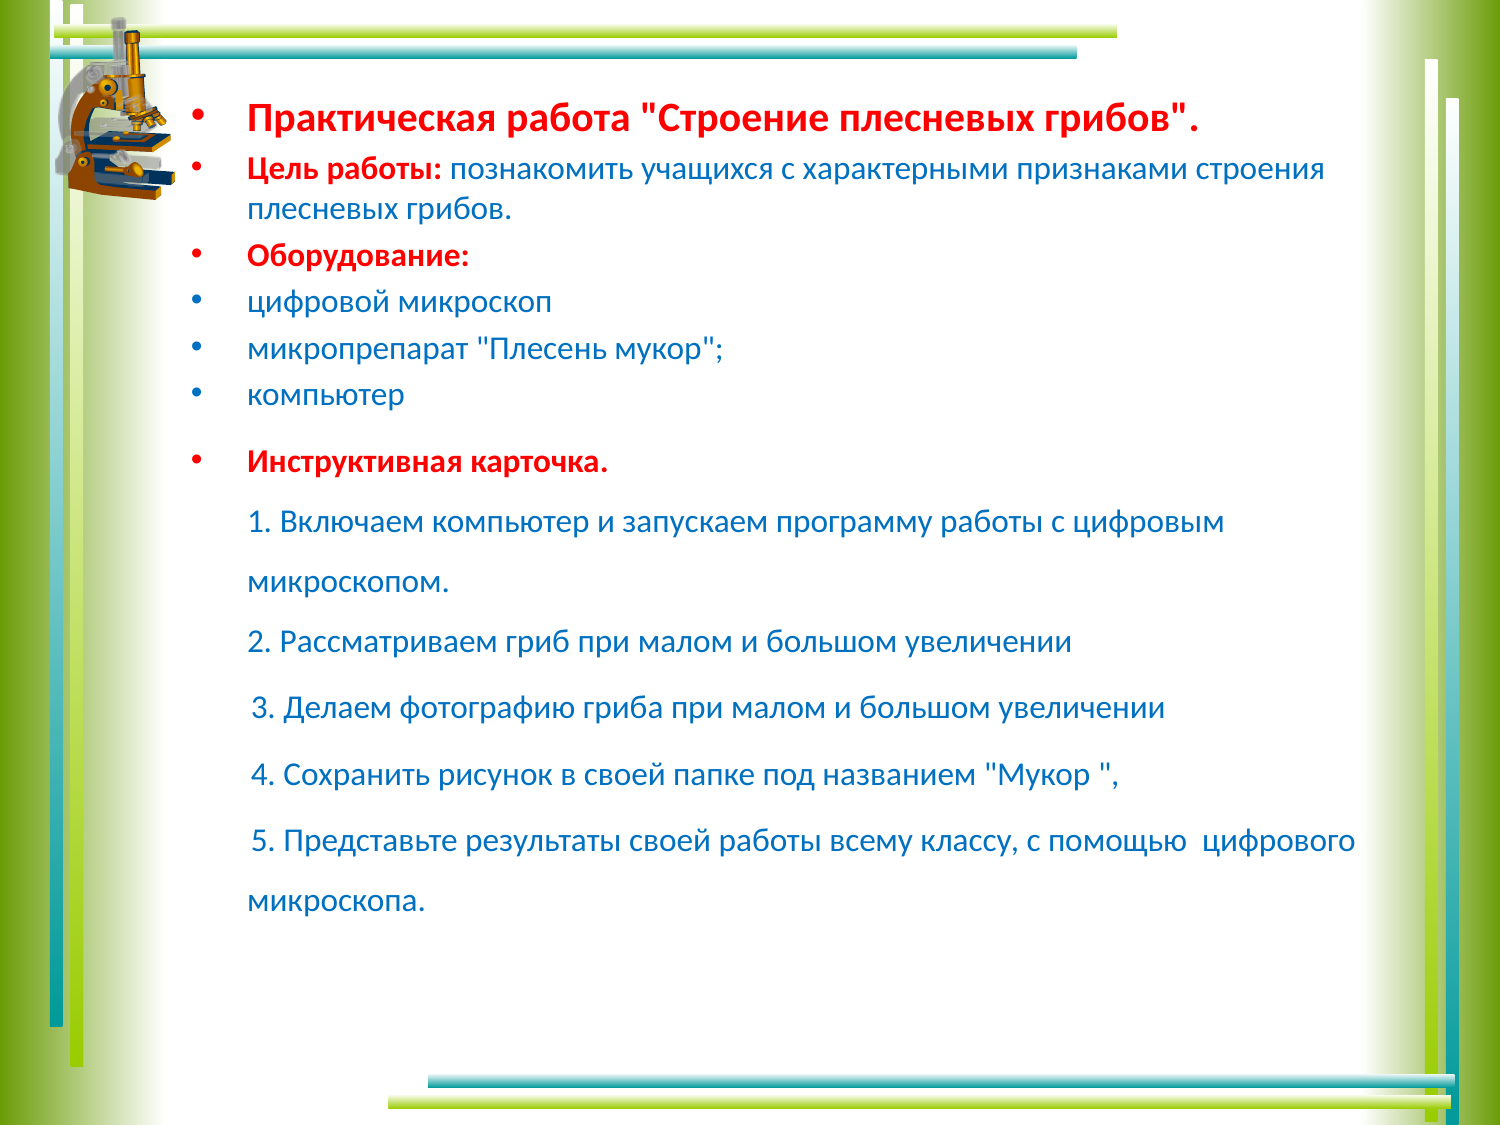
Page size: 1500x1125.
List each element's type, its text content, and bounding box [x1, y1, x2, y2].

list Практическая работа "Строение плесневых грибов". Цель работы: познакомить учащихся с характерными признаками строения плесневых грибов. Оборудование: цифровой микроскоп микропрепарат "Плесень мукор"; компьютер Инструктивная карточка. 1. Включаем компьютер и запускаем программу работы с цифровым микроскопом. 2. Рассматриваем гриб при малом и большом увеличении 3. Делаем фотографию гриба при малом и большом увеличении 4. Сохранить рисунок в своей папке под названием "Мукор ", 5. Представьте результаты своей работы всему классу, с помощью цифрового микроскопа. [175, 81, 1426, 973]
title [74, 44, 1426, 163]
